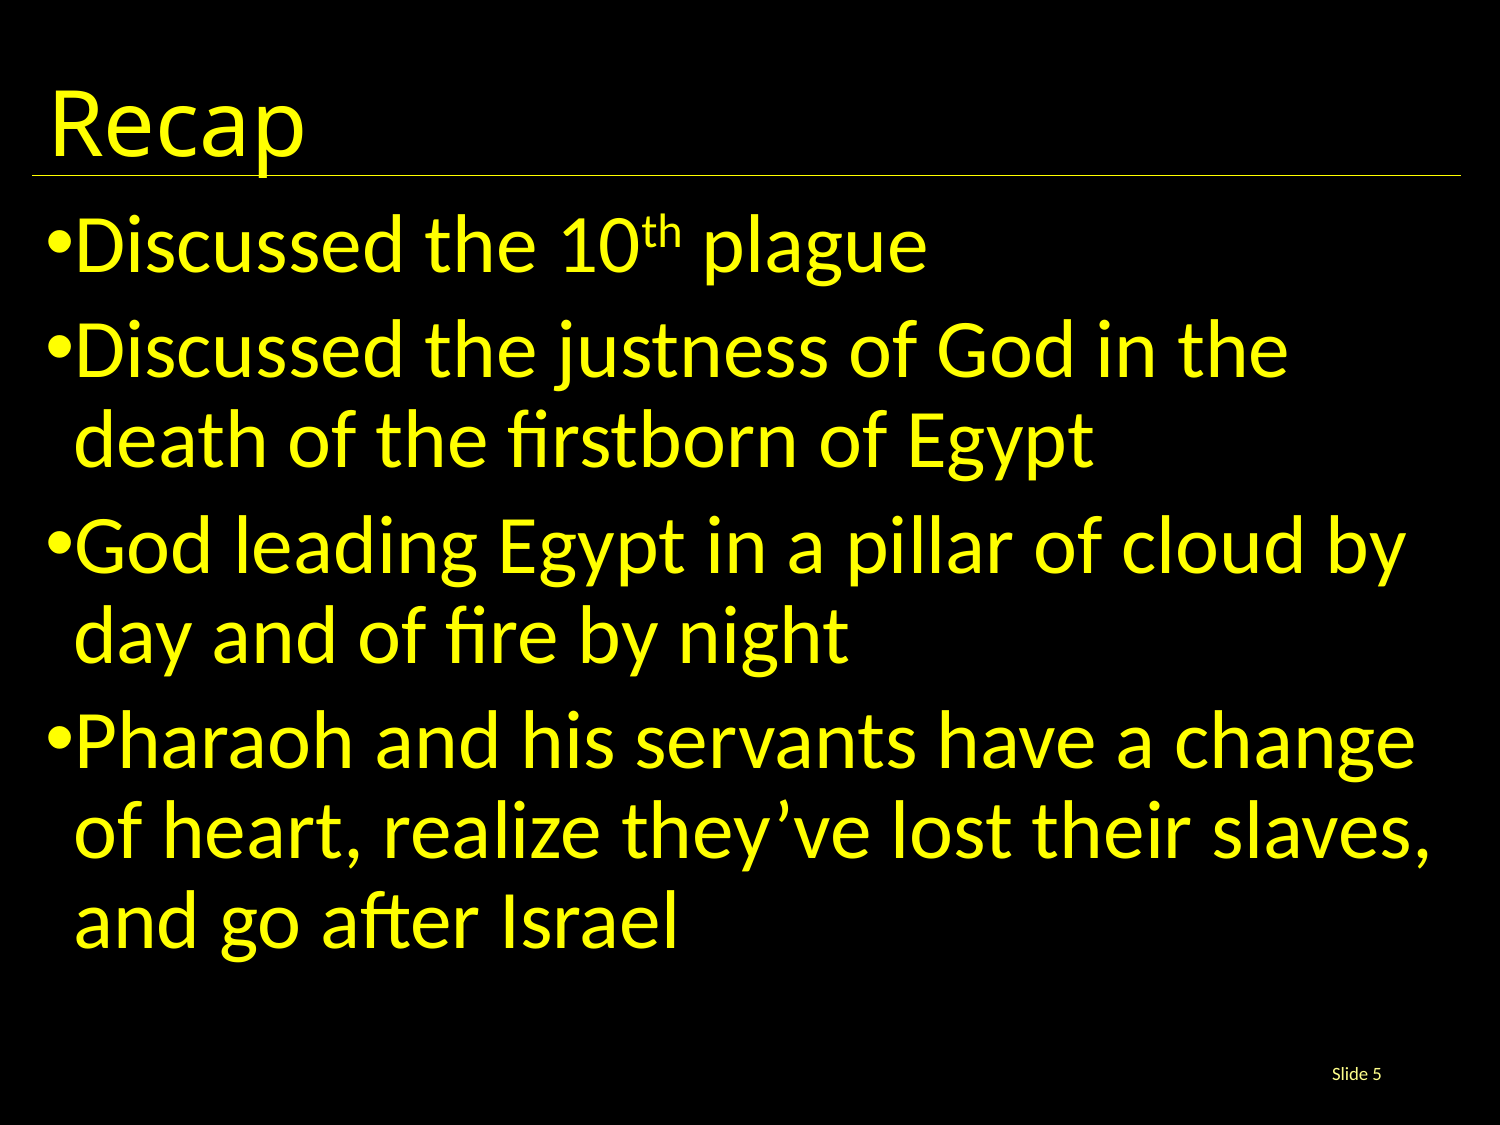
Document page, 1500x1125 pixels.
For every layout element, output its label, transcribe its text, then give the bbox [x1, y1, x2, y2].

list Discussed the 10th plague Discussed the justness of God in the death of the firstborn of Egypt God leading Egypt in a pillar of cloud by day and of fire by night Pharaoh and his servants have a change of heart, realize they’ve lost their slaves, and go after Israel [29, 192, 1460, 1125]
slide_number Slide 5 [1059, 1042, 1397, 1103]
title Recap [32, 59, 1462, 193]
